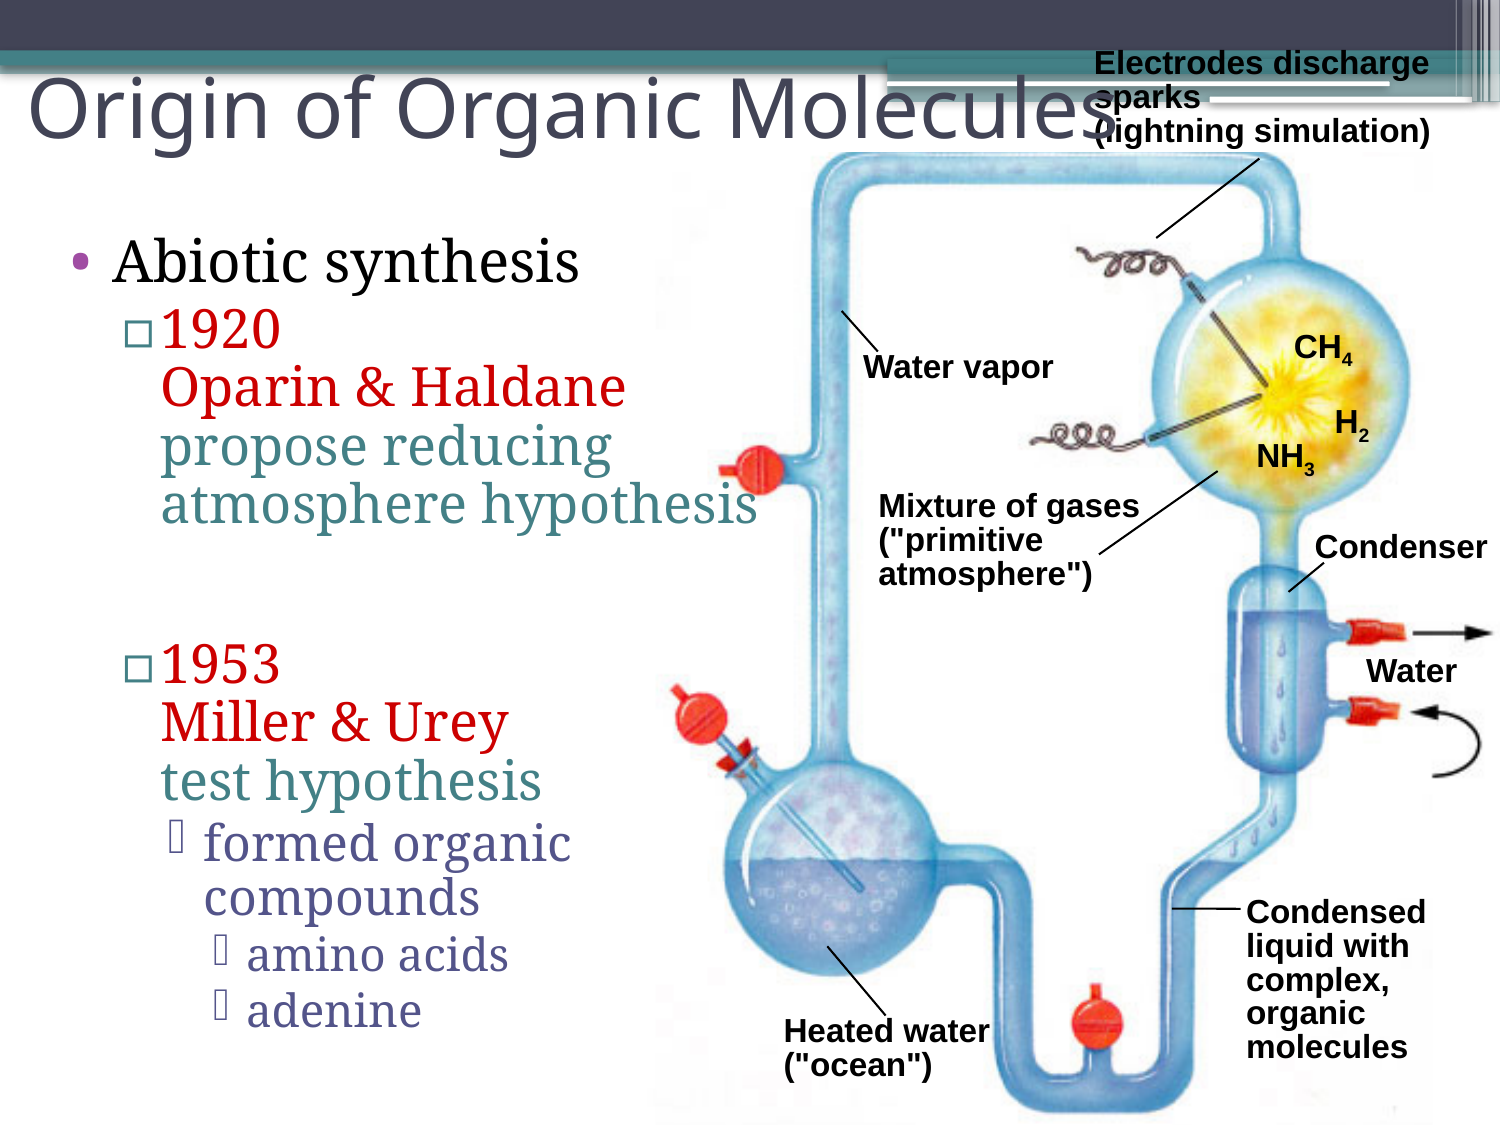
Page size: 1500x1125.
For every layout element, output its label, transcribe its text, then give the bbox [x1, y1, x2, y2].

list Abiotic synthesis 1920 Oparin & Haldane propose reducing atmosphere hypothesis 1953 Miller & Urey test hypothesis formed organic compounds amino acids adenine [37, 224, 535, 1125]
title Origin of Organic Molecules [11, 17, 1362, 193]
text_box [541, 47, 1500, 1125]
